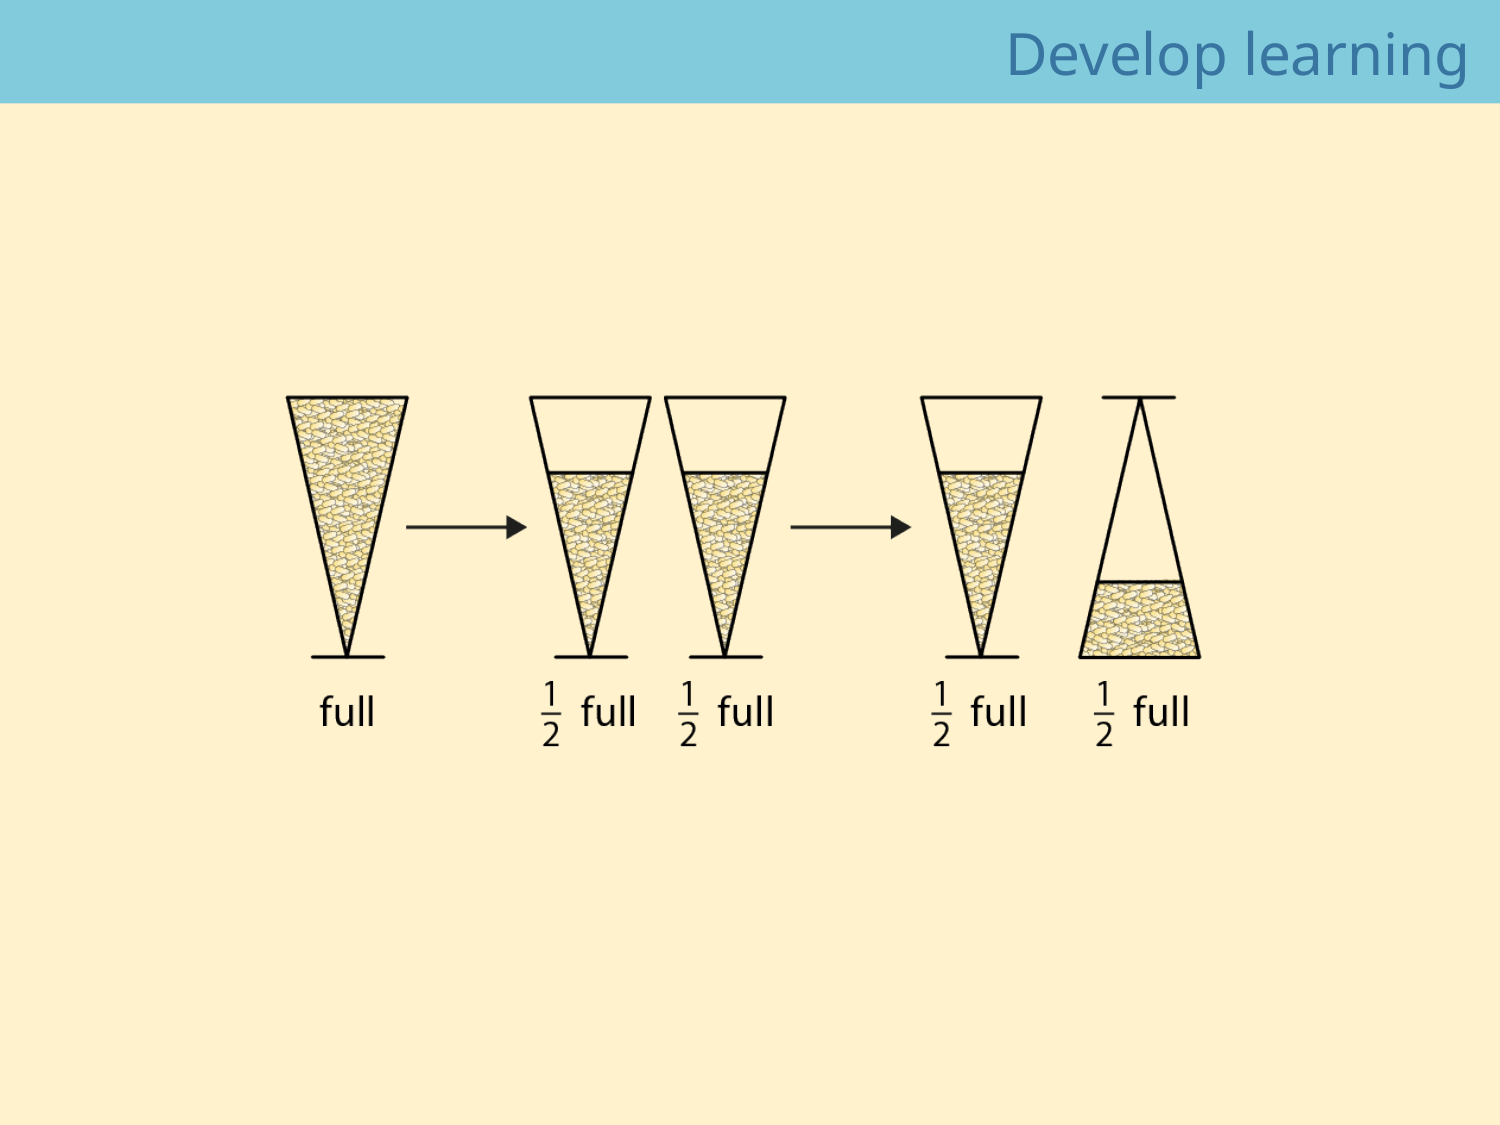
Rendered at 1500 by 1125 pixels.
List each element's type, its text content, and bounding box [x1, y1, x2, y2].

picture [260, 369, 1240, 756]
list Develop learning [0, 0, 1500, 104]
